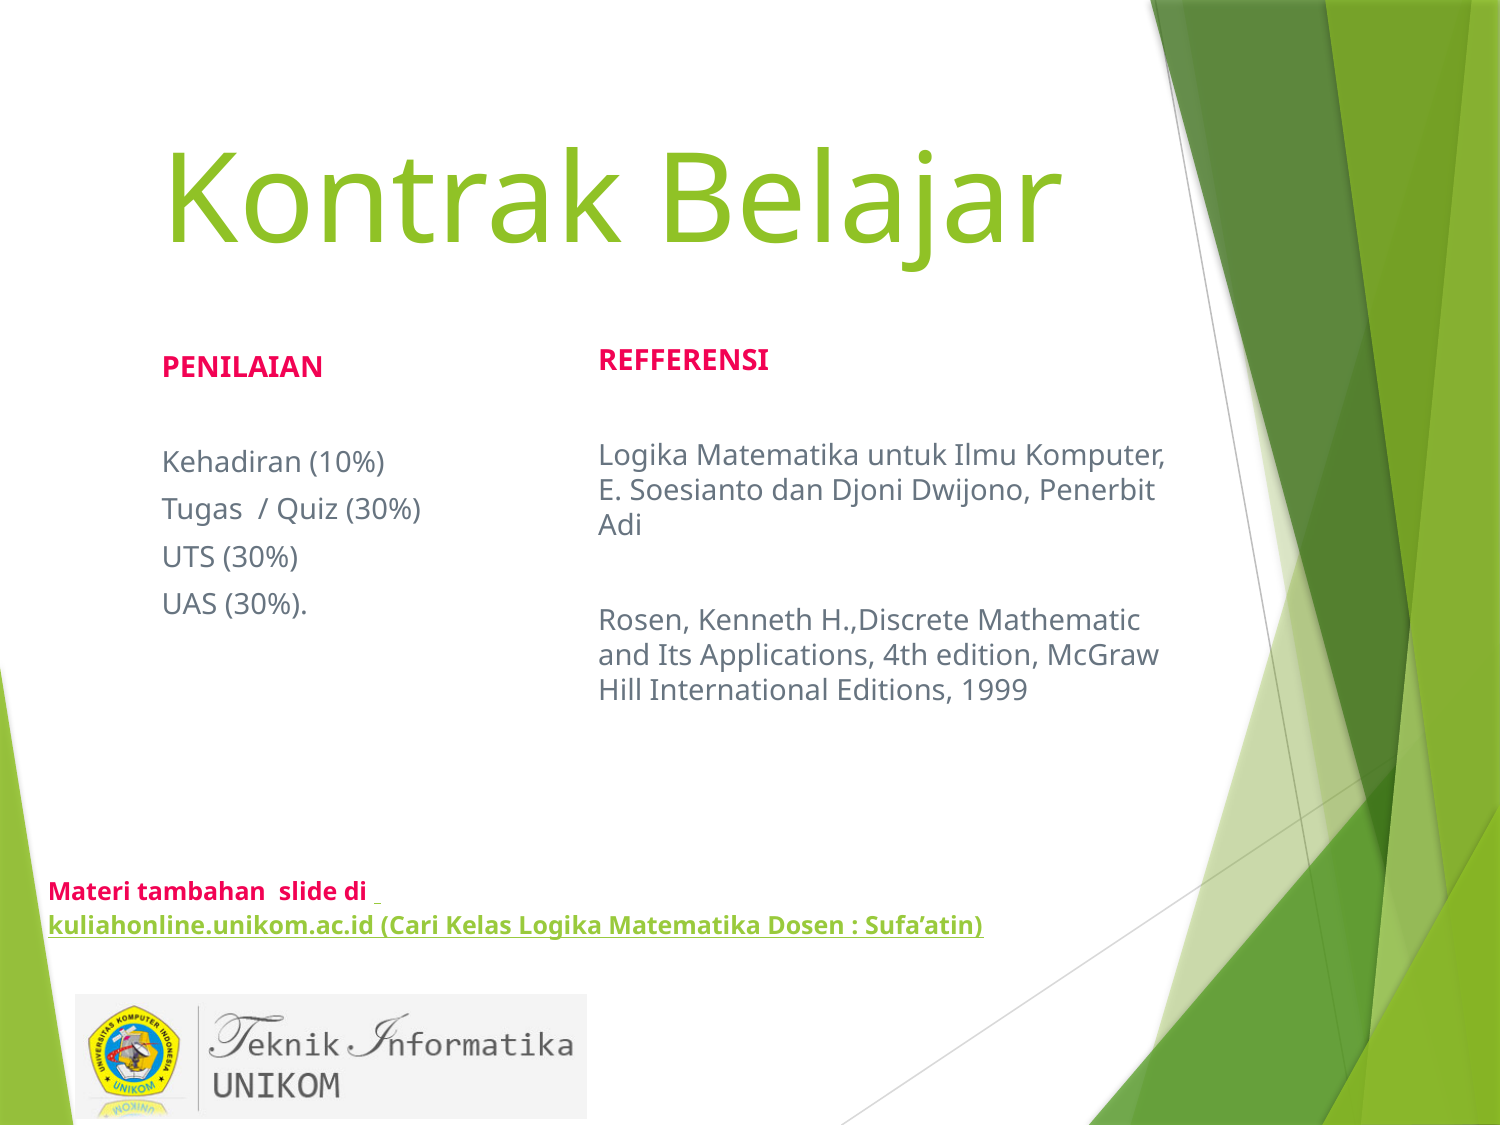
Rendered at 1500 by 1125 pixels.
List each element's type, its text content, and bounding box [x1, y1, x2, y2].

text_box REFFERENSI Logika Matematika untuk Ilmu Komputer, E. Soesianto dan Djoni Dwijono, Penerbit Adi Rosen, Kenneth H.,Discrete Mathematic and Its Applications, 4th edition, McGraw Hill International Editions, 1999 [583, 326, 1196, 731]
picture [74, 993, 588, 1120]
text_box Materi tambahan slide di kuliahonline.unikom.ac.id (Cari Kelas Logika Matematika Dosen : Sufa’atin) [32, 860, 1312, 997]
text_box PENILAIAN Kehadiran (10%) Tugas / Quiz (30%) UTS (30%) UAS (30%). [146, 333, 734, 838]
title Kontrak Belajar [146, 95, 1398, 283]
